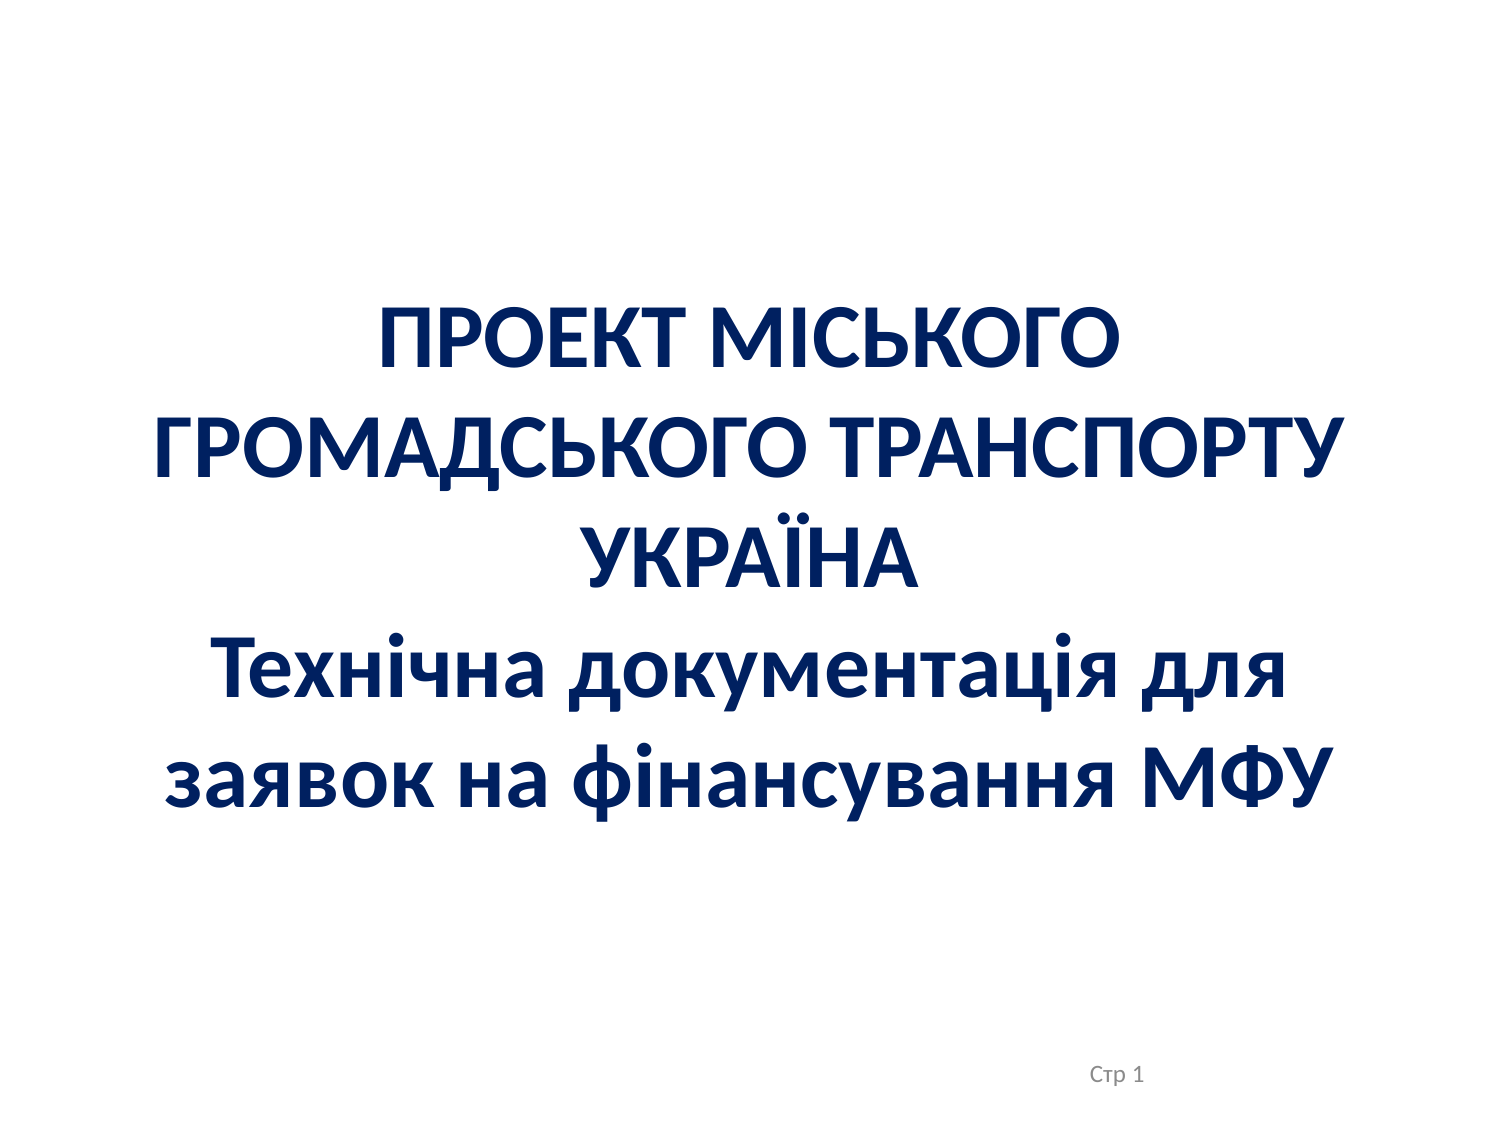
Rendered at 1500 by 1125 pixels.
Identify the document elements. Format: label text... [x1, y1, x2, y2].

title ПРОЕКТ МІСЬКОГО ГРОМАДСЬКОГО ТРАНСПОРТУ УКРАЇНА Технічна документація для заявок на фінансування МФУ [75, 99, 1425, 893]
slide_number Стр 1 [1074, 1042, 1425, 1103]
